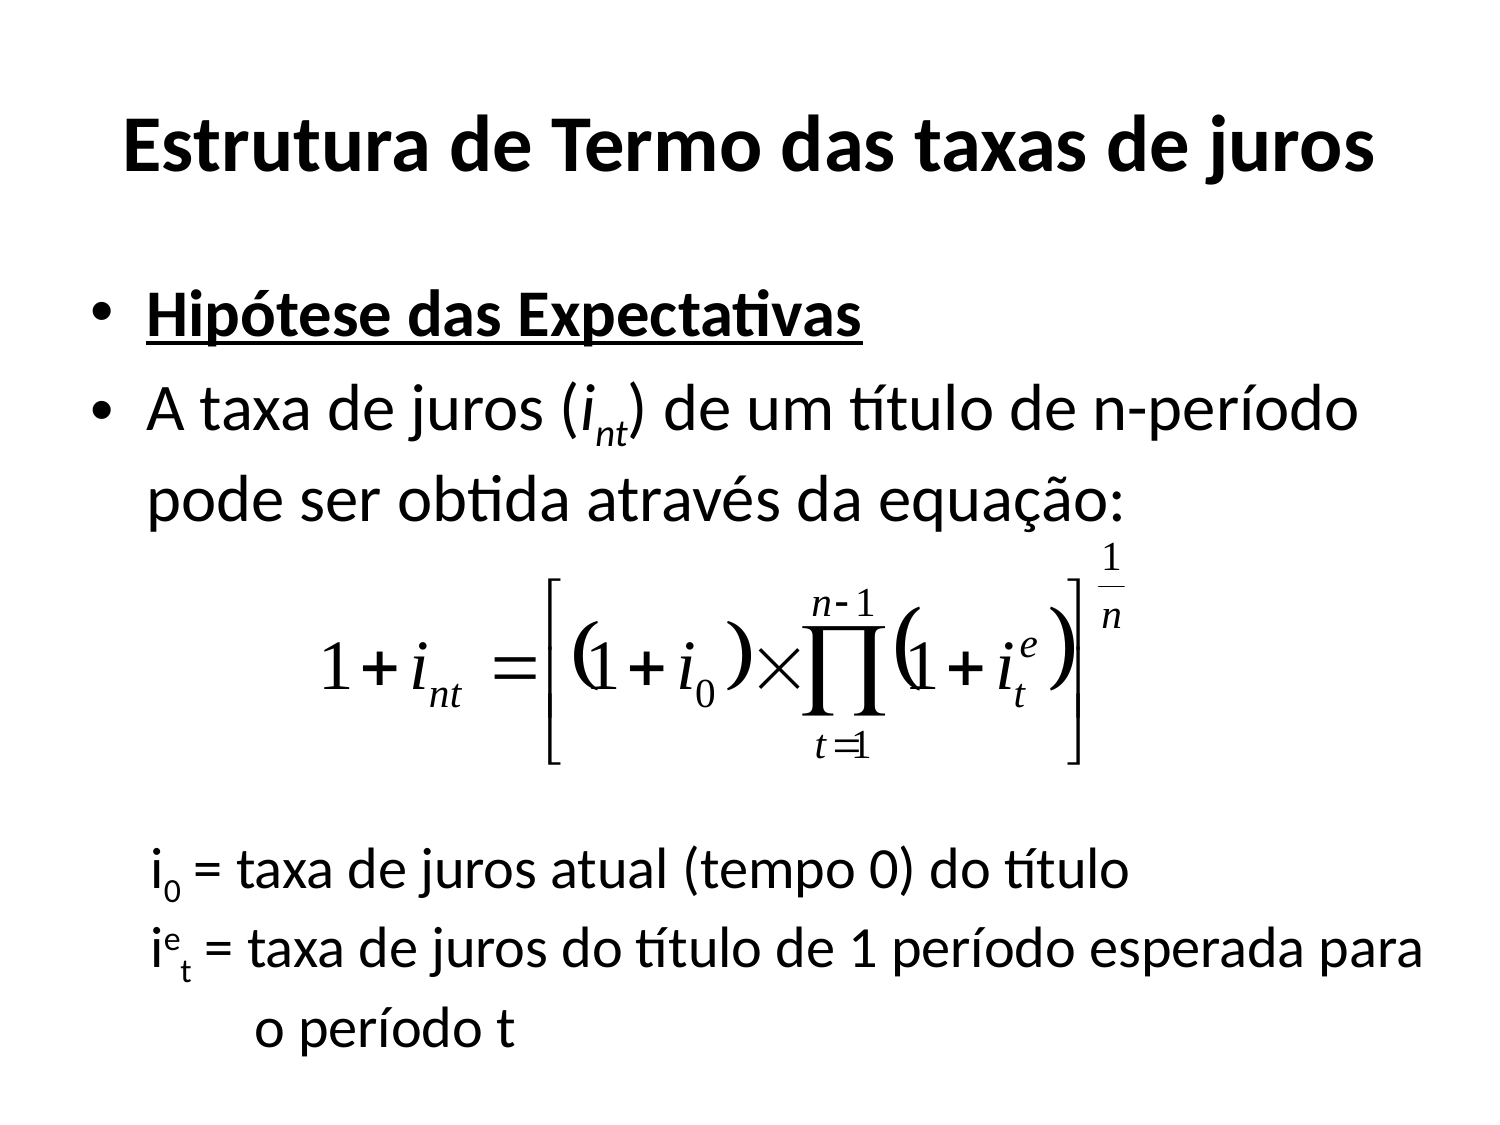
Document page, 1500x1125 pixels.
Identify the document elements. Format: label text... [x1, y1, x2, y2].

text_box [315, 523, 1137, 779]
list Hipótese das Expectativas A taxa de juros (int) de um título de n-período pode ser obtida através da equação: [75, 262, 1425, 1035]
title Estrutura de Termo das taxas de juros [75, 45, 1425, 233]
text_box i0 = taxa de juros atual (tempo 0) do título iet = taxa de juros do título de 1 período esperada para o período t [135, 822, 1459, 1067]
